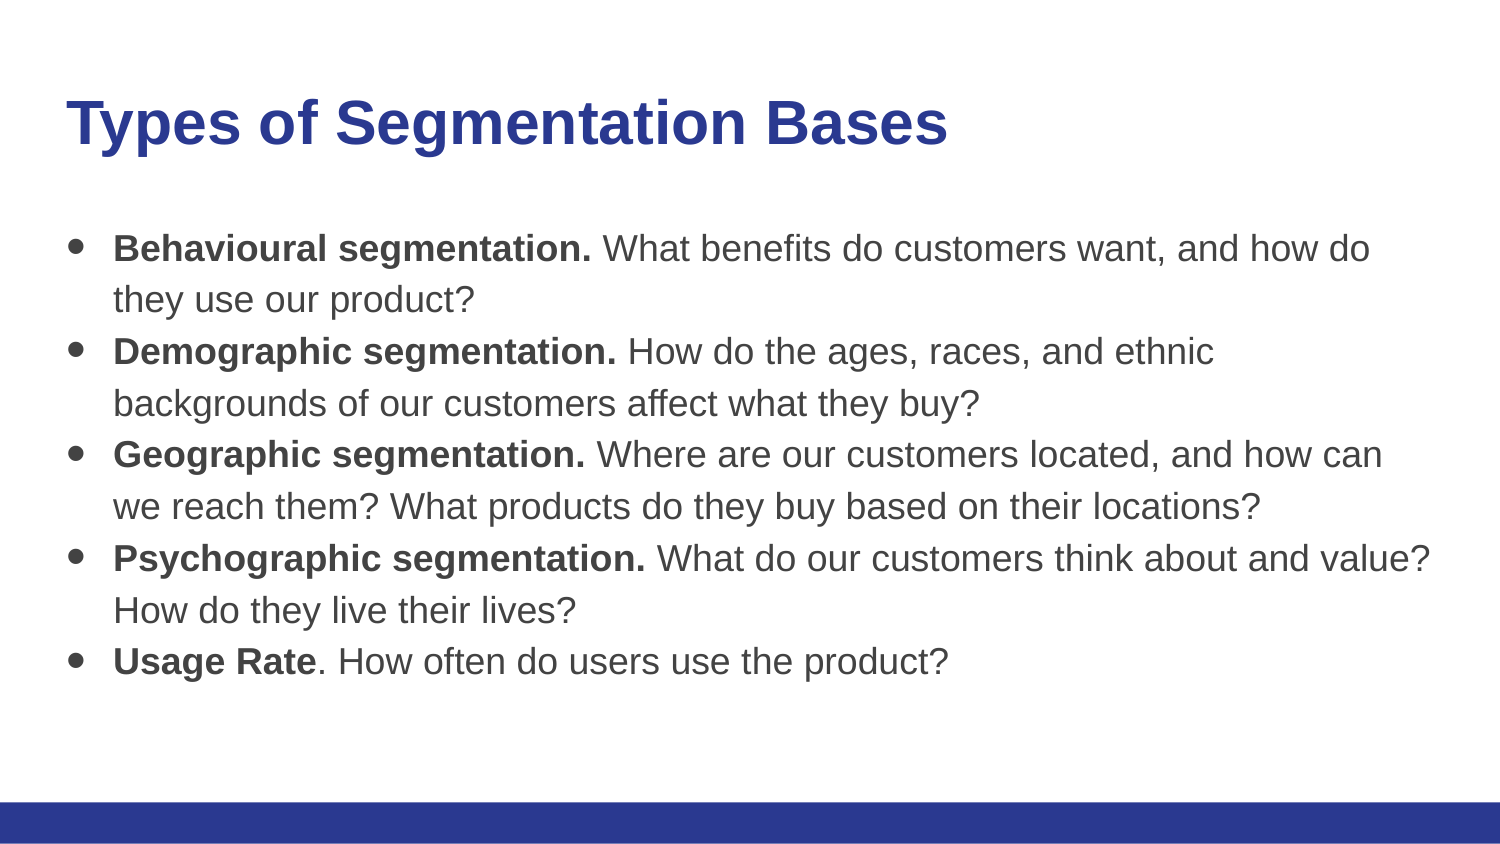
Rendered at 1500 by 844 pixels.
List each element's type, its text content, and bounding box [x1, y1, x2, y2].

title Types of Segmentation Bases [51, 67, 1449, 167]
list Behavioural segmentation. What benefits do customers want, and how do they use our product? Demographic segmentation. How do the ages, races, and ethnic backgrounds of our customers affect what they buy? Geographic segmentation. Where are our customers located, and how can we reach them? What products do they buy based on their locations? Psychographic segmentation. What do our customers think about and value? How do they live their lives? Usage Rate. How often do users use the product? [51, 201, 1449, 750]
